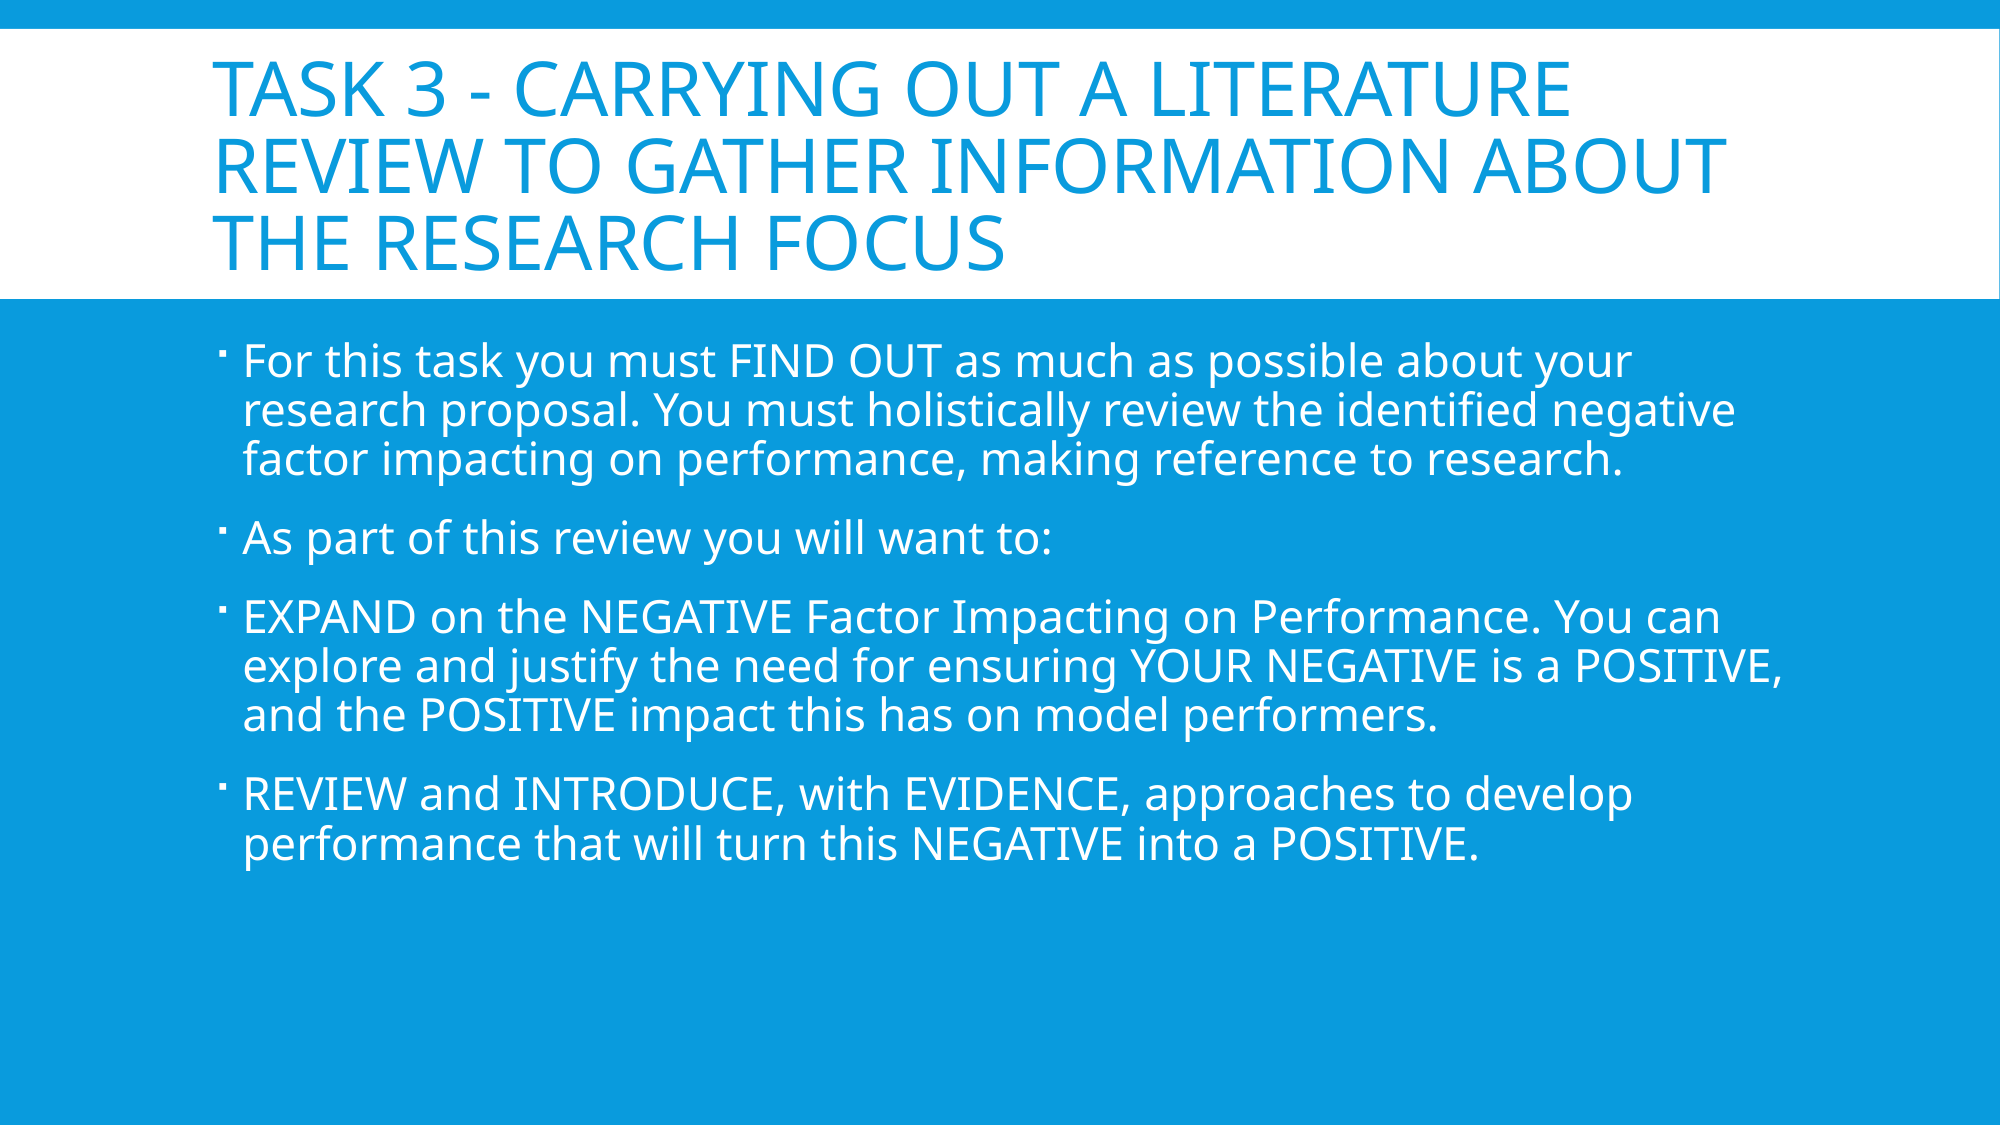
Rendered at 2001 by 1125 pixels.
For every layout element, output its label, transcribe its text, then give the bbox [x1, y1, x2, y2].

title Task 3 - Carrying out a literature review to gather information about the research focus [197, 46, 1803, 295]
list For this task you must FIND OUT as much as possible about your research proposal. You must holistically review the identified negative factor impacting on performance, making reference to research. As part of this review you will want to: EXPAND on the NEGATIVE Factor Impacting on Performance. You can explore and justify the need for ensuring YOUR NEGATIVE is a POSITIVE, and the POSITIVE impact this has on model performers. REVIEW and INTRODUCE, with EVIDENCE, approaches to develop performance that will turn this NEGATIVE into a POSITIVE. [197, 329, 1803, 1020]
